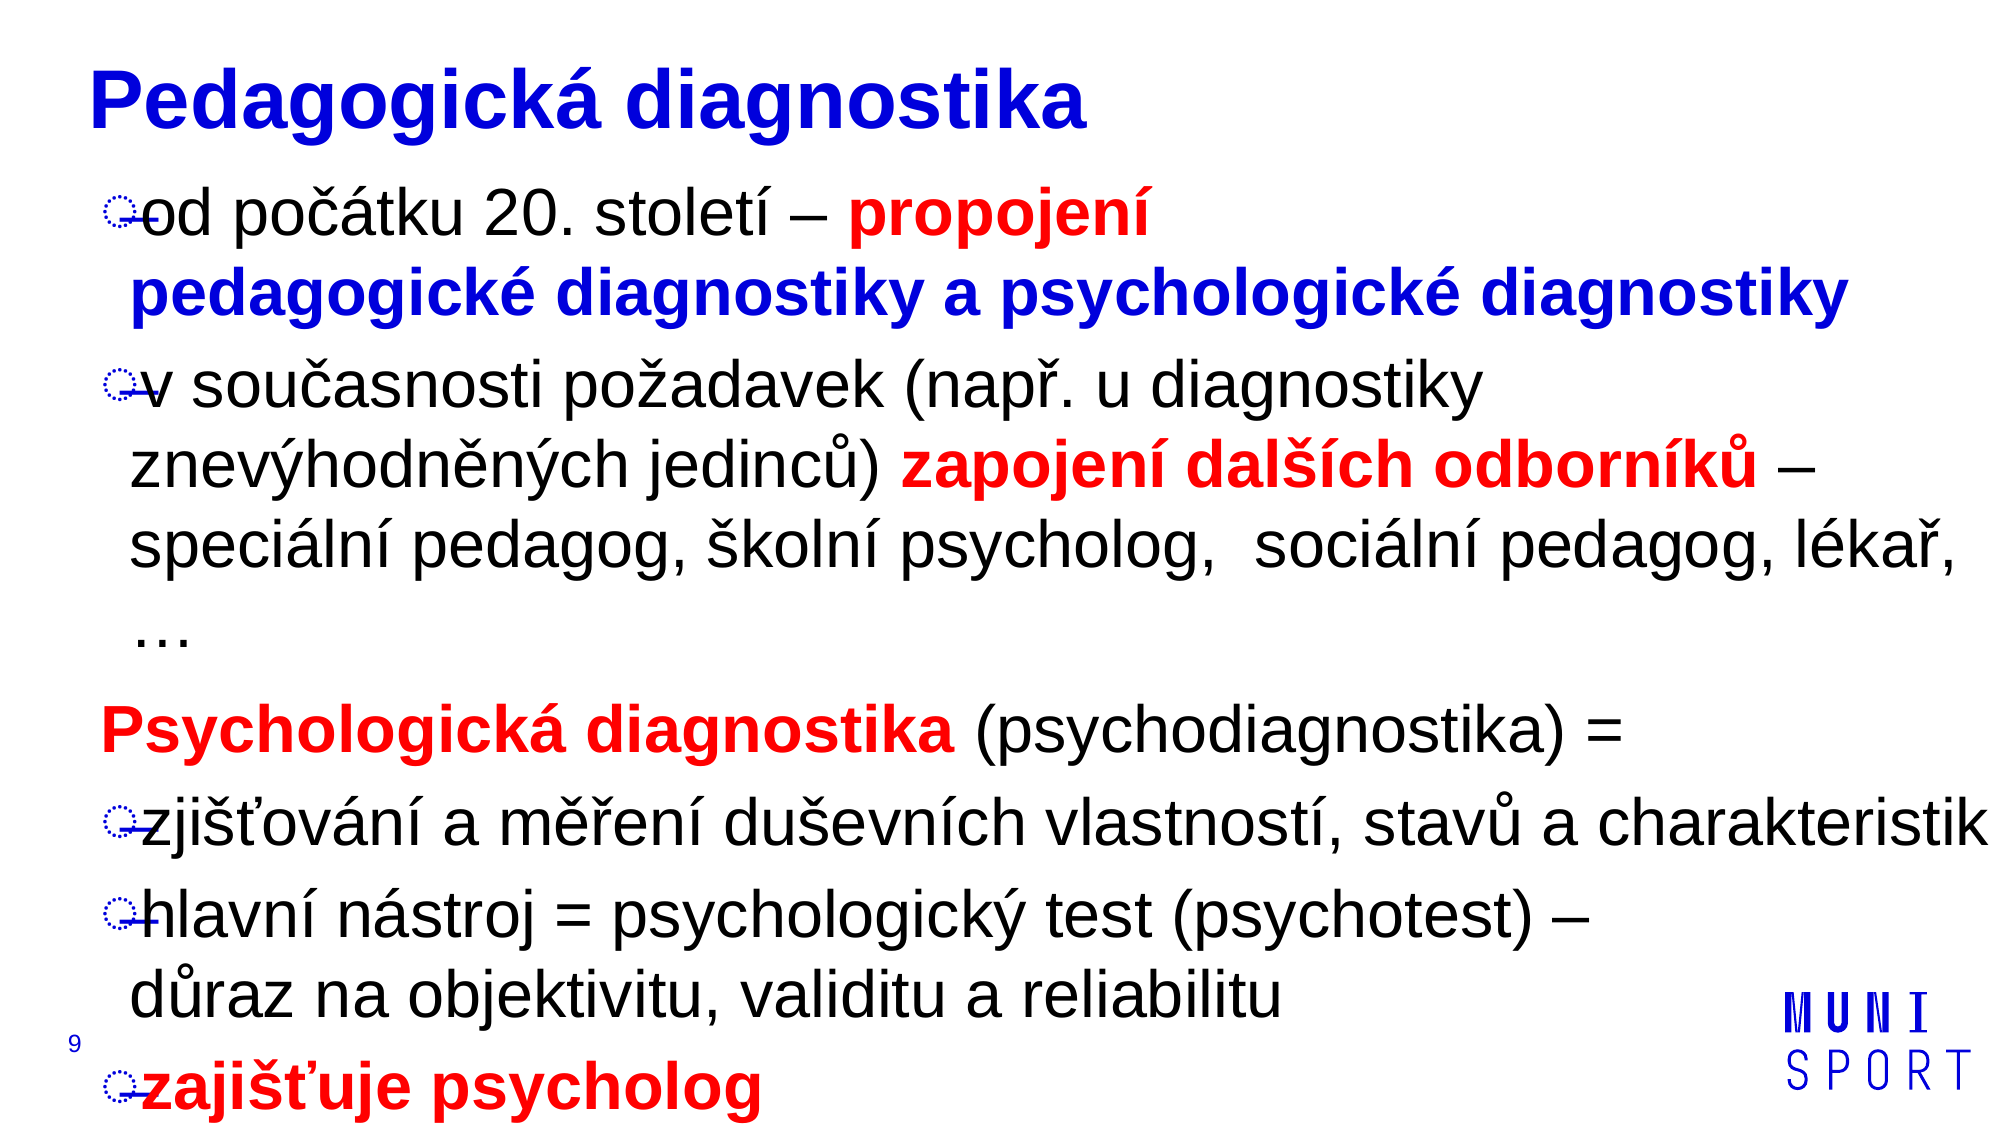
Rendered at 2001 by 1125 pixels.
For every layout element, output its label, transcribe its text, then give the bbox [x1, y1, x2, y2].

list od počátku 20. století – propojení pedagogické diagnostiky a psychologické diagnostiky v současnosti požadavek (např. u diagnostiky znevýhodněných jedinců) zapojení dalších odborníků – speciální pedagog, školní psycholog, sociální pedagog, lékař, … Psychologická diagnostika (psychodiagnostika) = zjišťování a měření duševních vlastností, stavů a charakteristik hlavní nástroj = psychologický test (psychotest) – důraz na objektivitu, validitu a reliabilitu zajišťuje psycholog [88, 168, 2000, 1063]
slide_number 9 [67, 1021, 88, 1063]
title Pedagogická diagnostika [88, 62, 1853, 137]
